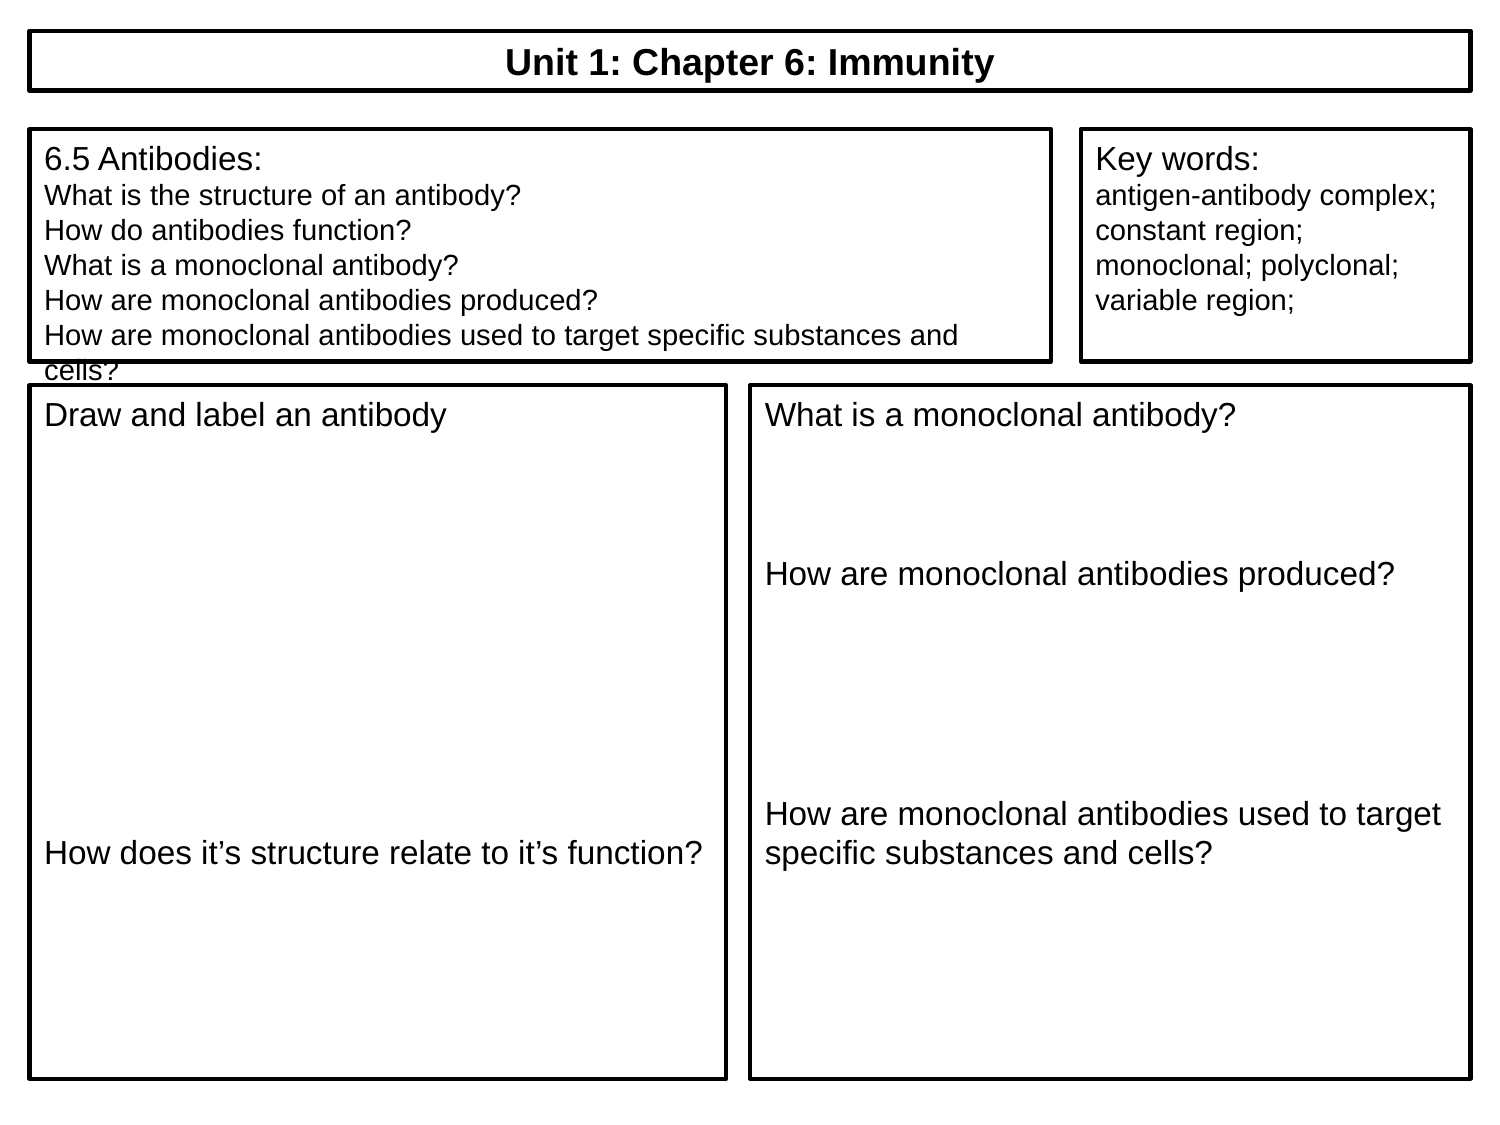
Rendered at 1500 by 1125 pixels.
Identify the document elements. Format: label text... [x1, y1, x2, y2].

text_box Key words: antigen-antibody complex; constant region; monoclonal; polyclonal; variable region; [1079, 127, 1473, 364]
text_box 6.5 Antibodies: What is the structure of an antibody? How do antibodies function? What is a monoclonal antibody? How are monoclonal antibodies produced? How are monoclonal antibodies used to target specific substances and cells? [27, 127, 1053, 364]
text_box What is a monoclonal antibody? How are monoclonal antibodies produced? How are monoclonal antibodies used to target specific substances and cells? [748, 383, 1473, 1081]
text_box Draw and label an antibody How does it’s structure relate to it’s function? [27, 383, 728, 1081]
text_box Unit 1: Chapter 6: Immunity [27, 29, 1473, 93]
